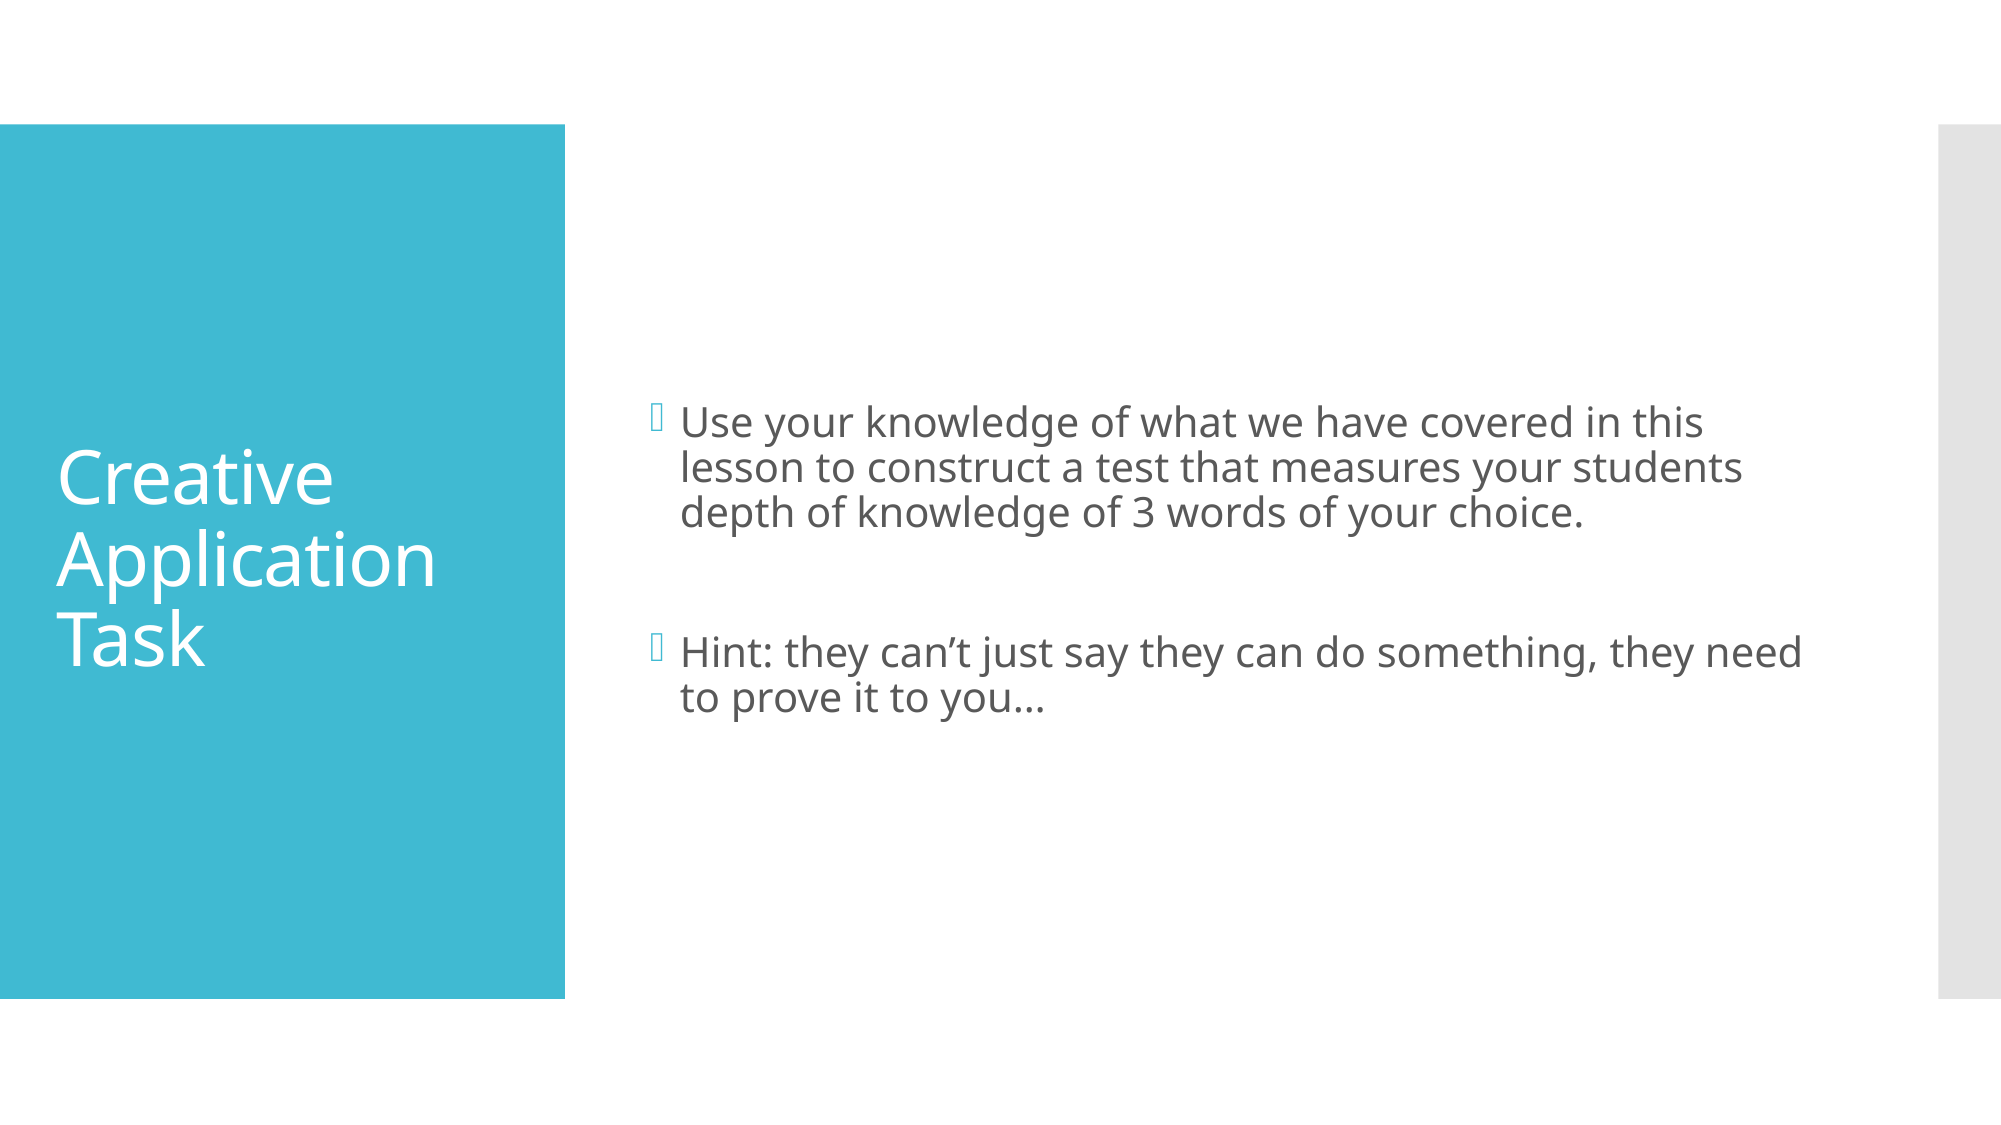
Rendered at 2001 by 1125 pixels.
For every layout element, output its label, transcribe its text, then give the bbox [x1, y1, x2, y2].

list Use your knowledge of what we have covered in this lesson to construct a test that measures your students depth of knowledge of 3 words of your choice. Hint: they can’t just say they can do something, they need to prove it to you… [634, 141, 1835, 982]
title Creative Application Task [41, 184, 525, 940]
